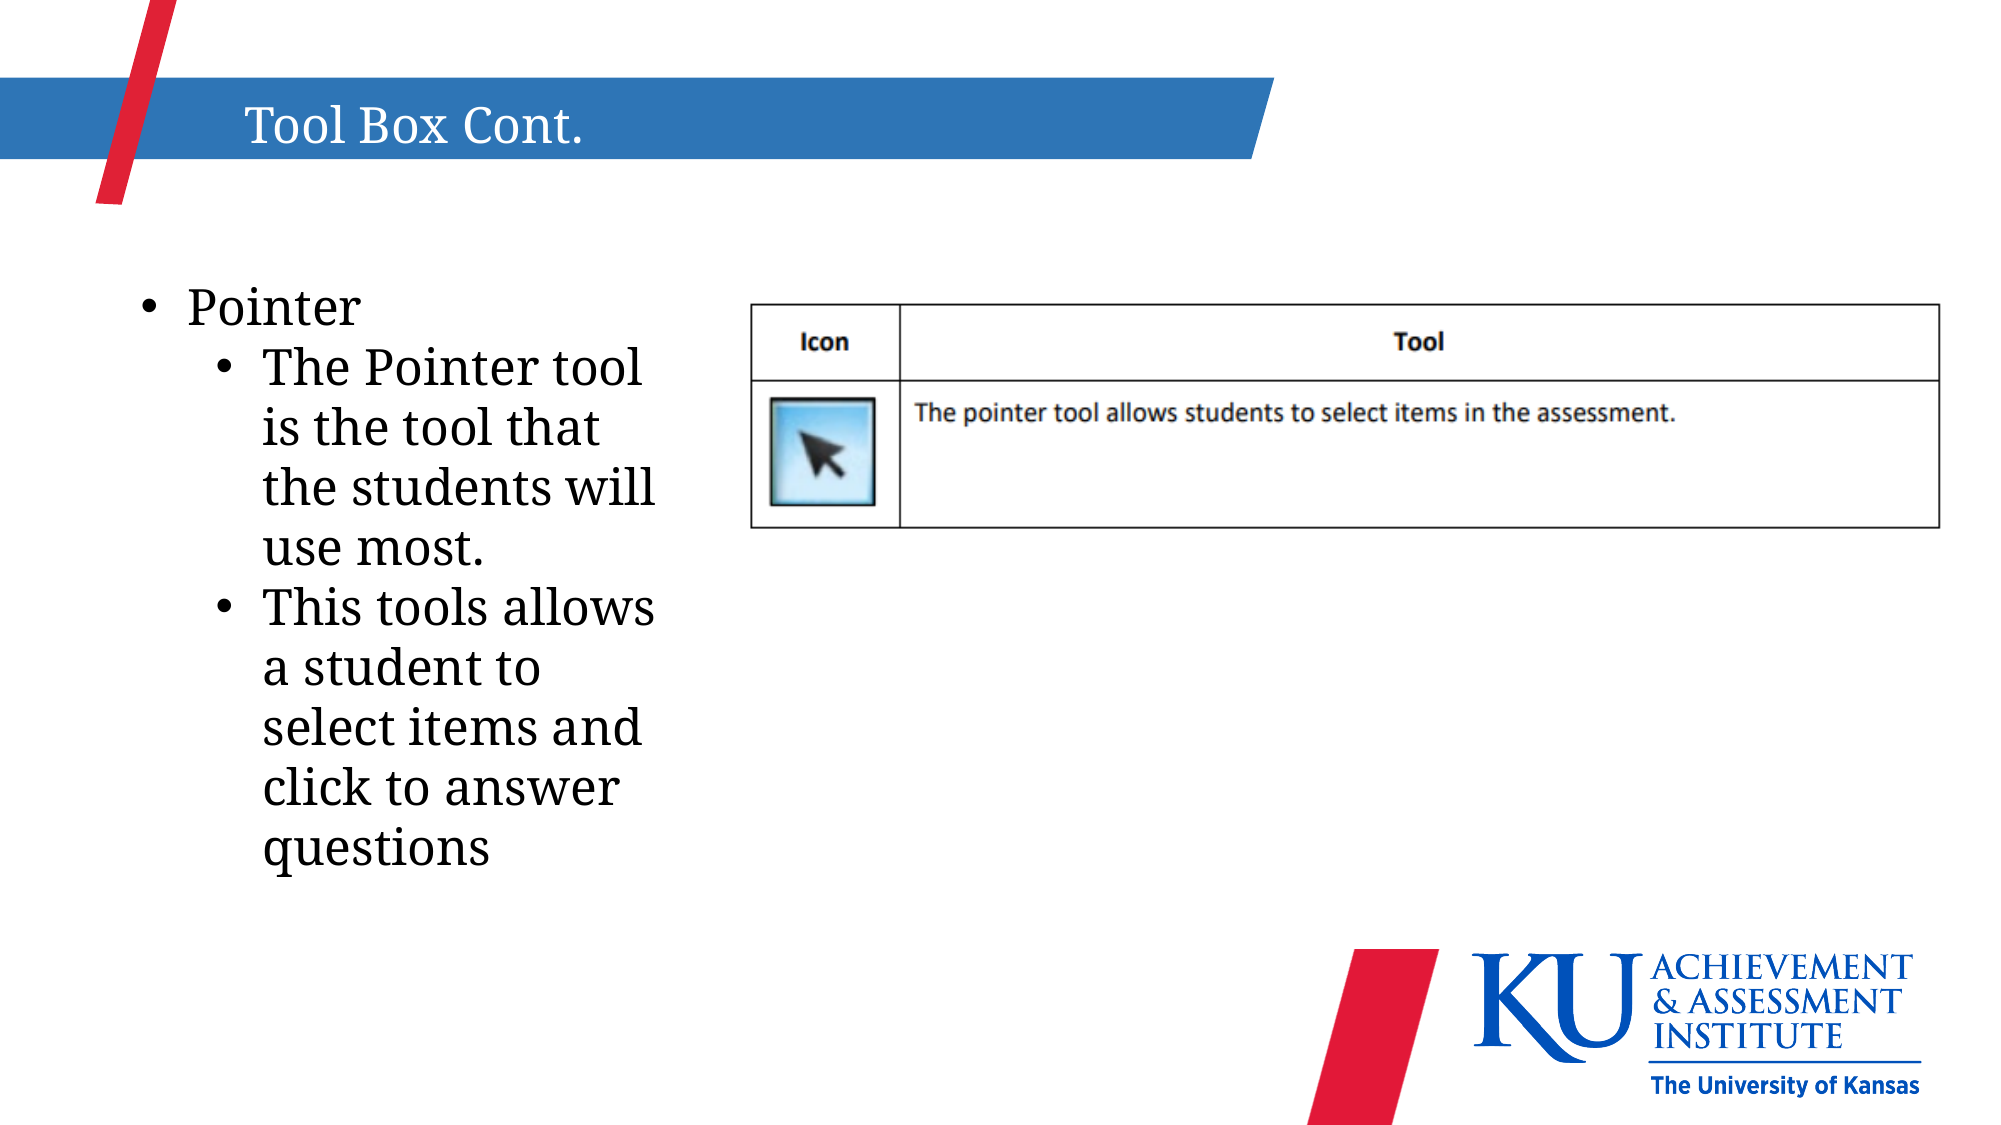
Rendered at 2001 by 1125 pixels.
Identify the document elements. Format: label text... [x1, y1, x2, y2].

picture [739, 292, 1959, 548]
text_box Tool Box Cont. [229, 85, 1233, 161]
text_box Pointer The Pointer tool is the tool that the students will use most. This tools allows a student to select items and click to answer questions [125, 268, 702, 884]
picture [1205, 947, 1922, 1125]
